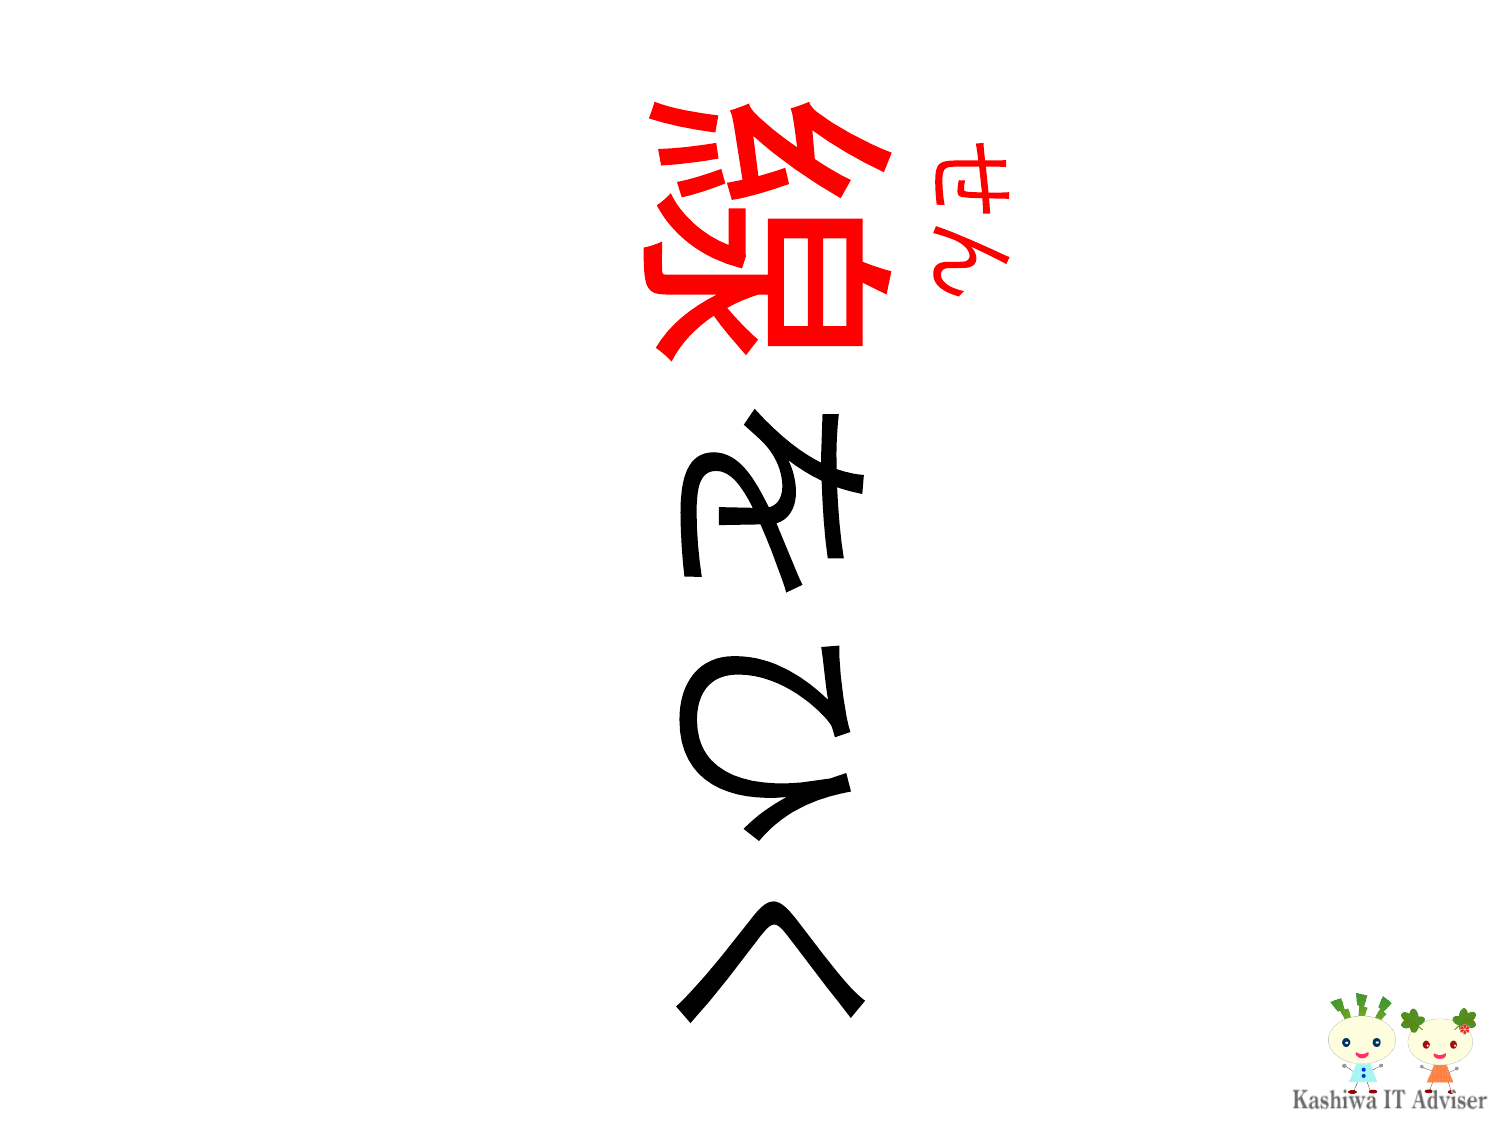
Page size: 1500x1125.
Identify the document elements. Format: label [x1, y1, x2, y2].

picture [1292, 992, 1488, 1110]
